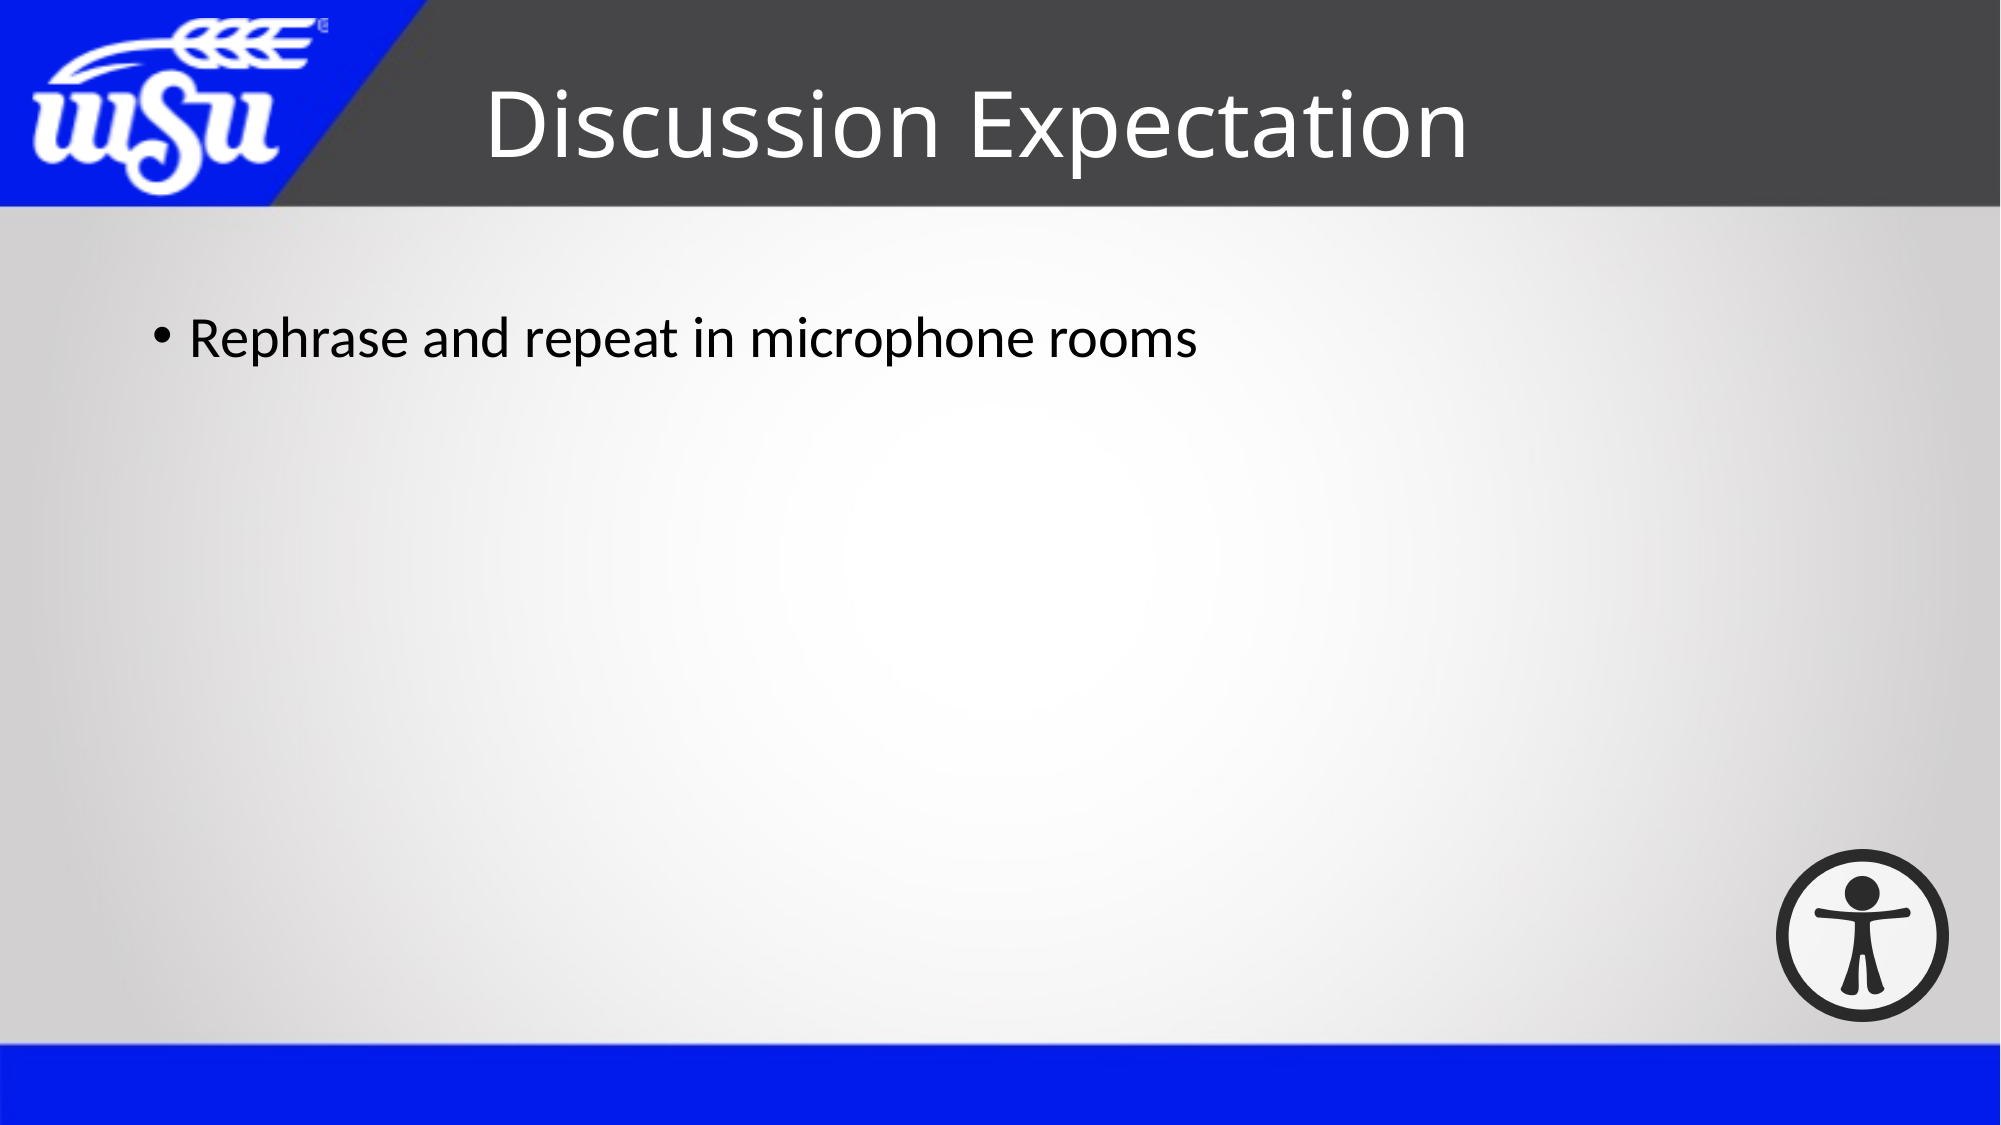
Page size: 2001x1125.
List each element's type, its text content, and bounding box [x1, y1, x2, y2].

list Rephrase and repeat in microphone rooms [137, 299, 1863, 1014]
title Discussion Expectation [468, 49, 1864, 207]
